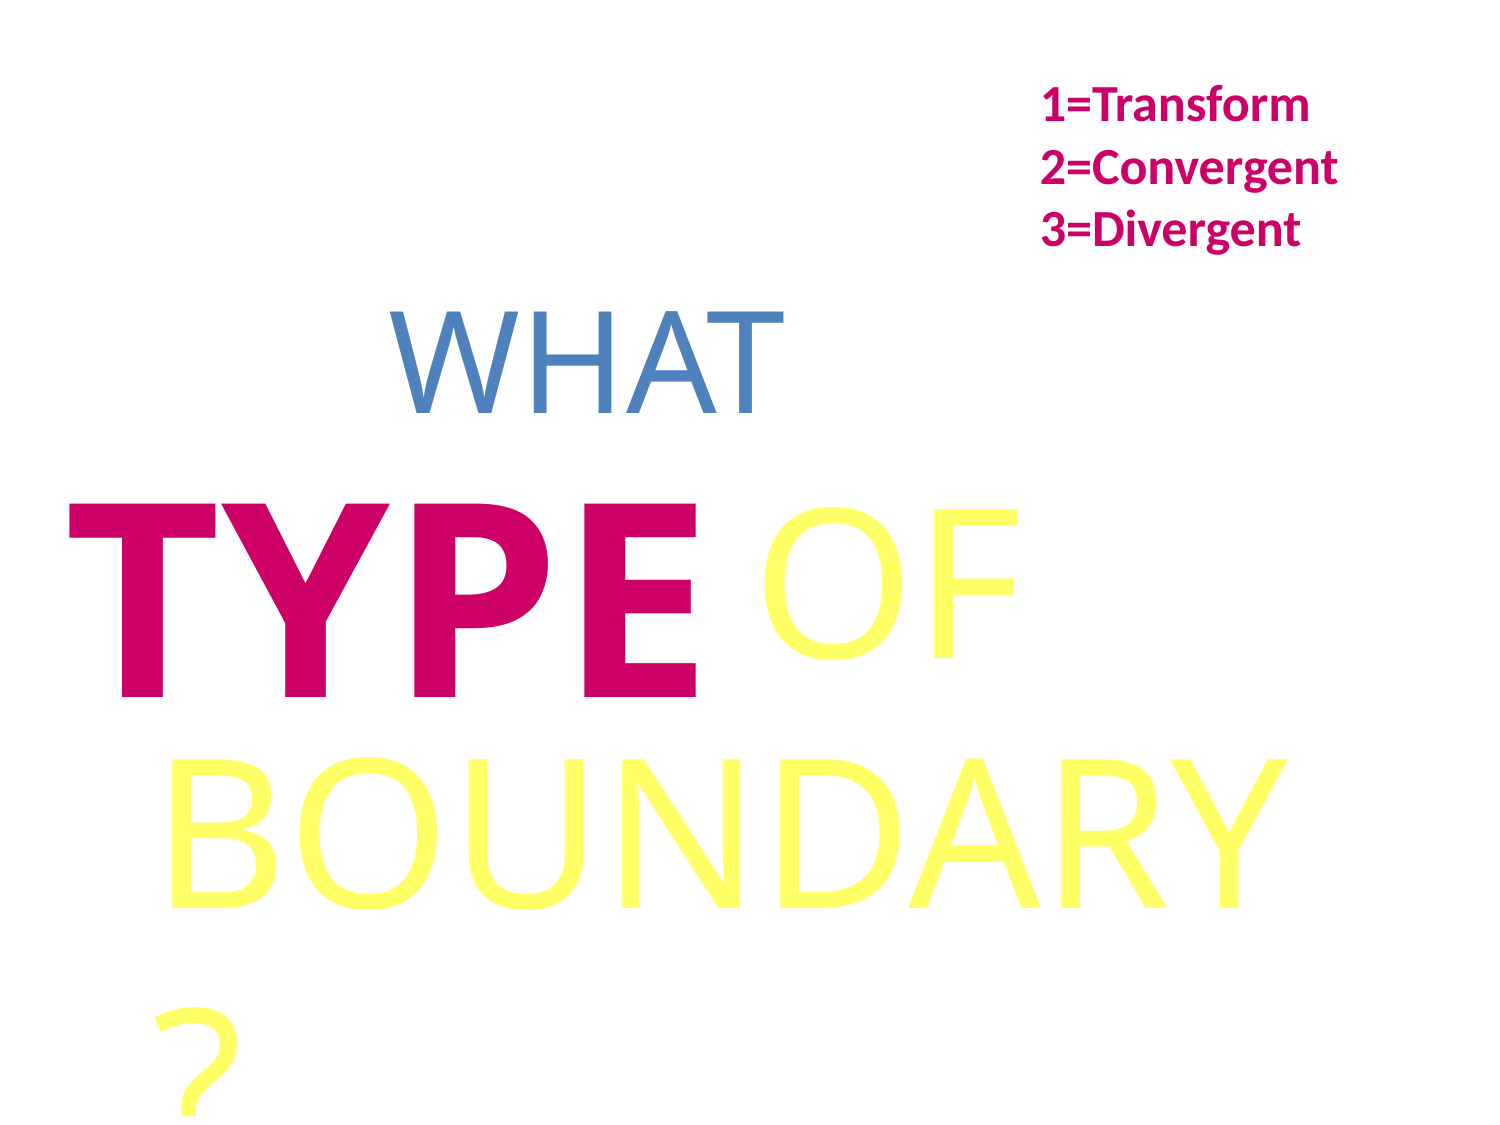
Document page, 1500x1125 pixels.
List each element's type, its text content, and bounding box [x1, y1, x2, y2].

text_box TYPE [49, 419, 800, 759]
text_box 1=Transform 2=Convergent 3=Divergent [1024, 62, 1463, 265]
text_box OF BOUNDARY? [137, 442, 1350, 1125]
title WHAT [0, 262, 1288, 450]
